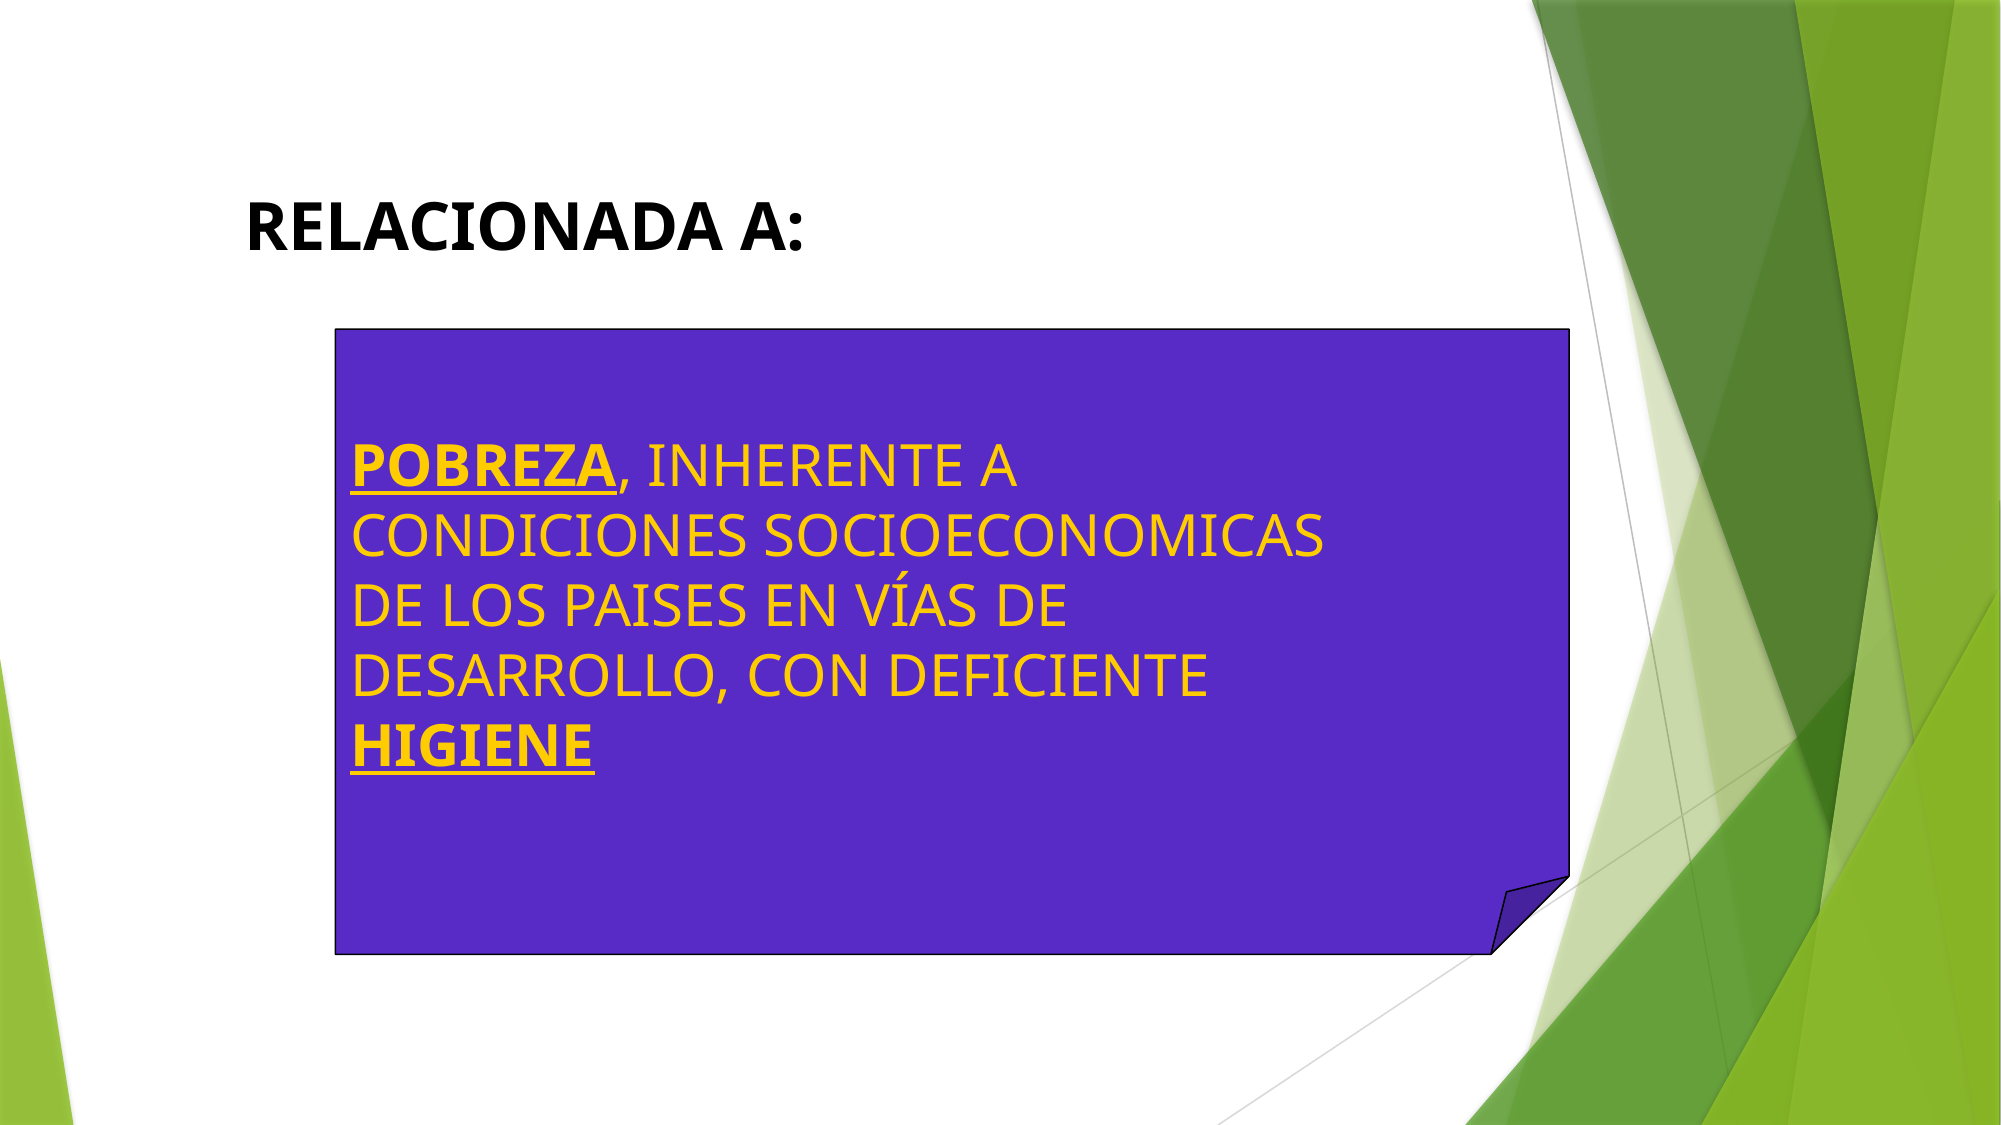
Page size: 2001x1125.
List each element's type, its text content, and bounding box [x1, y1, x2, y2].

text_box RELACIONADA A: [164, 176, 887, 272]
text_box POBREZA, INHERENTE A CONDICIONES SOCIOECONOMICAS DE LOS PAISES EN VÍAS DE DESARROLLO, CON DEFICIENTE HIGIENE [335, 329, 1570, 955]
